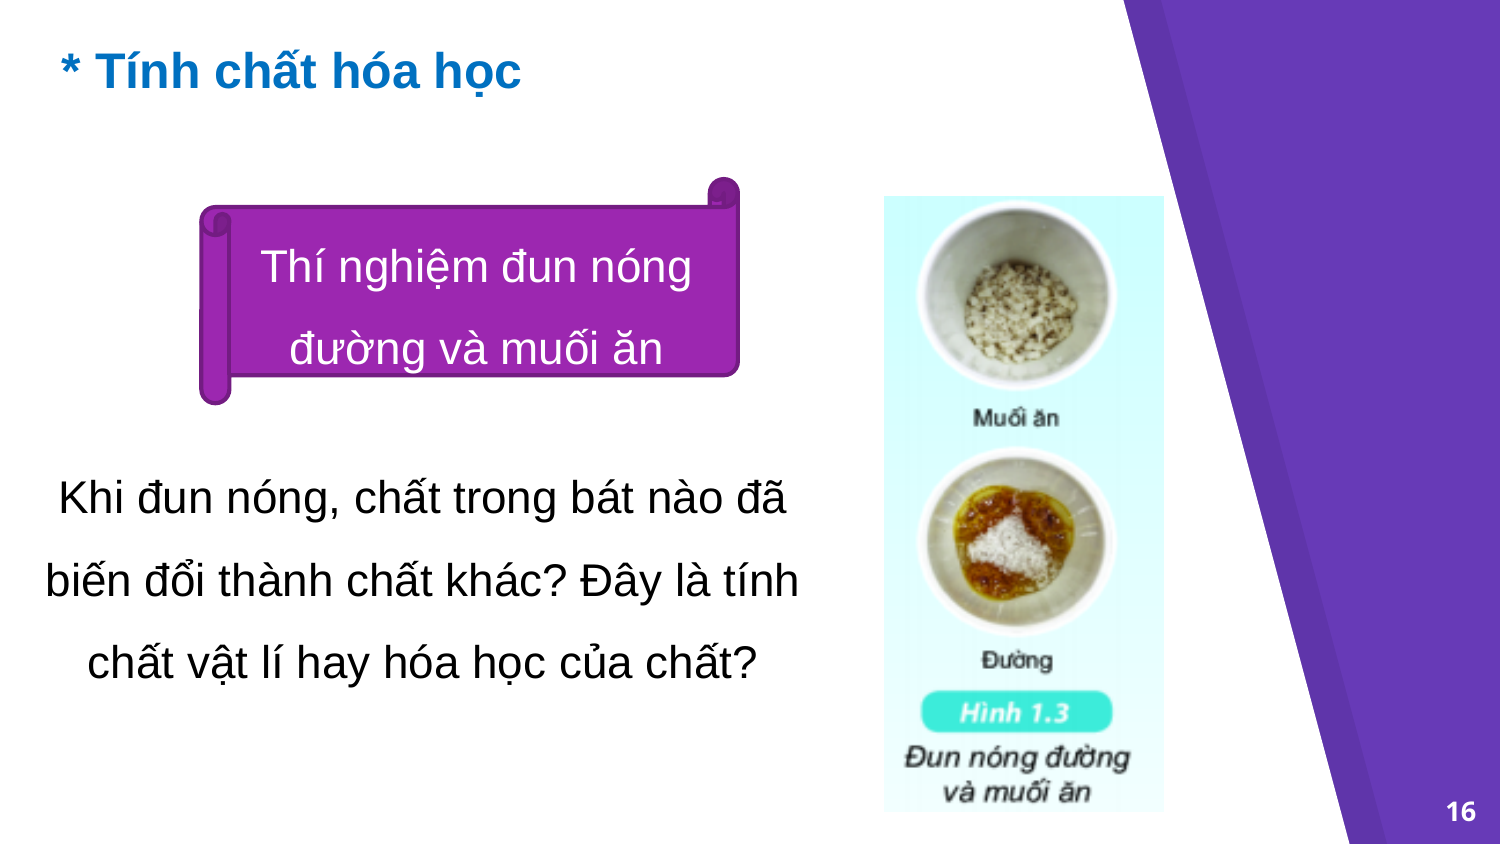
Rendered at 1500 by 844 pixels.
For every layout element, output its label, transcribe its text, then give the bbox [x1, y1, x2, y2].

title * Tính chất hóa học [46, 45, 835, 114]
picture [884, 195, 1164, 812]
text_box Thí nghiệm đun nóng đường và muối ăn [199, 176, 740, 406]
slide_number 16 [1401, 779, 1492, 844]
text_box Khi đun nóng, chất trong bát nào đã biến đổi thành chất khác? Đây là tính chất vật lí hay hóa học của chất? [29, 425, 817, 700]
